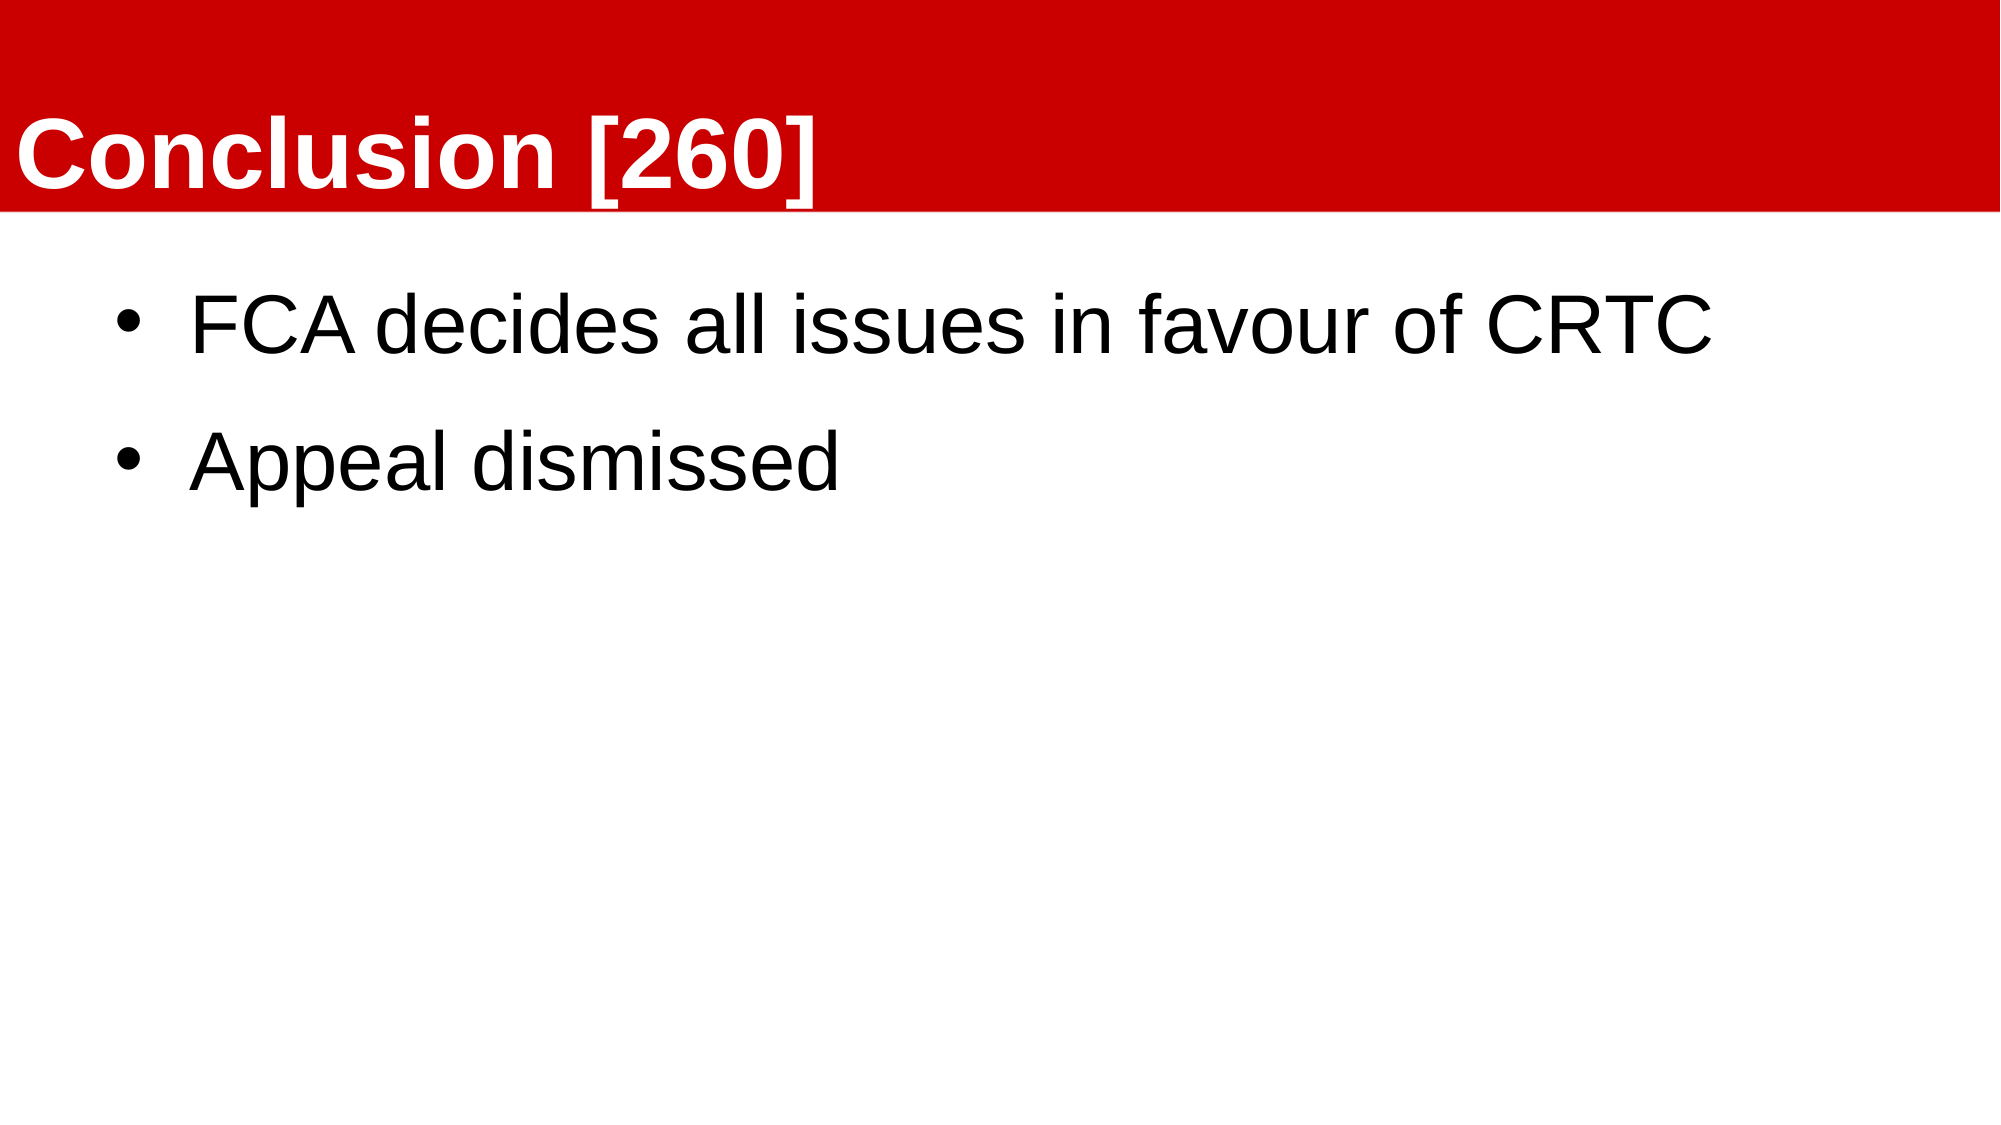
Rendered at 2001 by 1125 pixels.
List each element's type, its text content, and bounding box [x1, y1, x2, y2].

list FCA decides all issues in favour of CRTC Appeal dismissed [99, 262, 1900, 1005]
title Conclusion [260] [0, 54, 1800, 243]
picture [0, 0, 2000, 1125]
